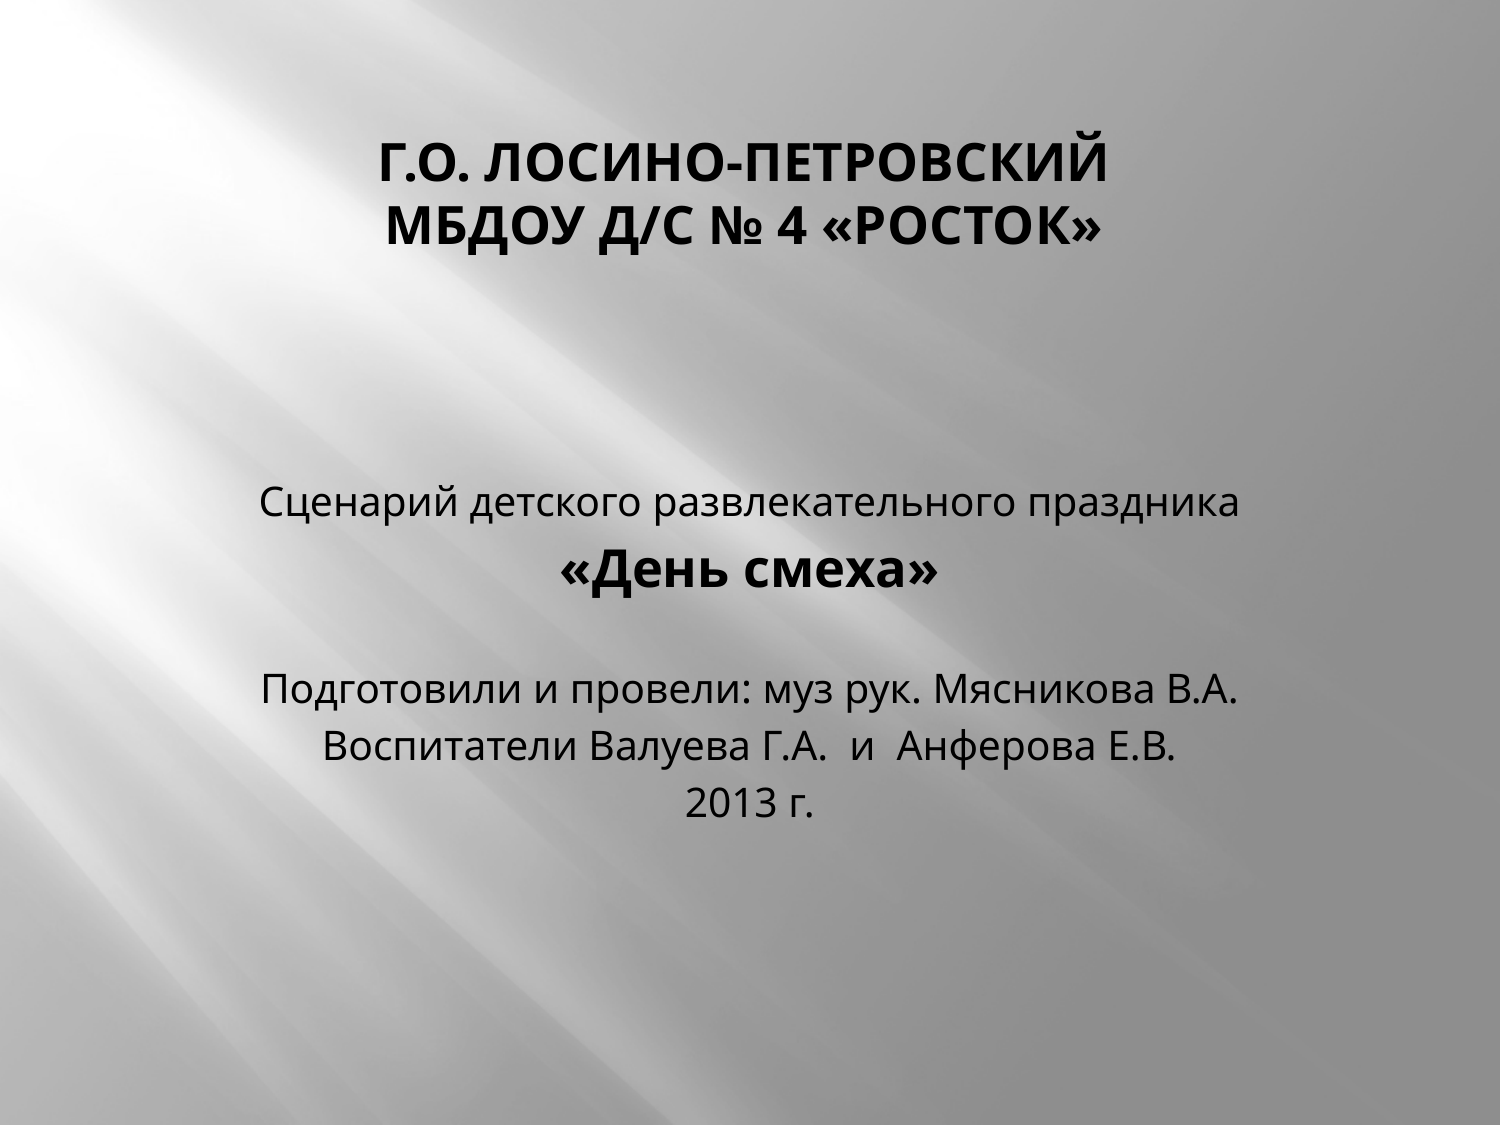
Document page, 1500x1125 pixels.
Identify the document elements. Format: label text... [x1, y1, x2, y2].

title Г.о. Лосино-петровский мбдоу д/с № 4 «Росток» [69, 125, 1420, 256]
subtitle Сценарий детского развлекательного праздника «День смеха» Подготовили и провели: муз рук. Мясникова В.А. Воспитатели Валуева Г.А. и Анферова Е.В. 2013 г. [225, 468, 1275, 834]
